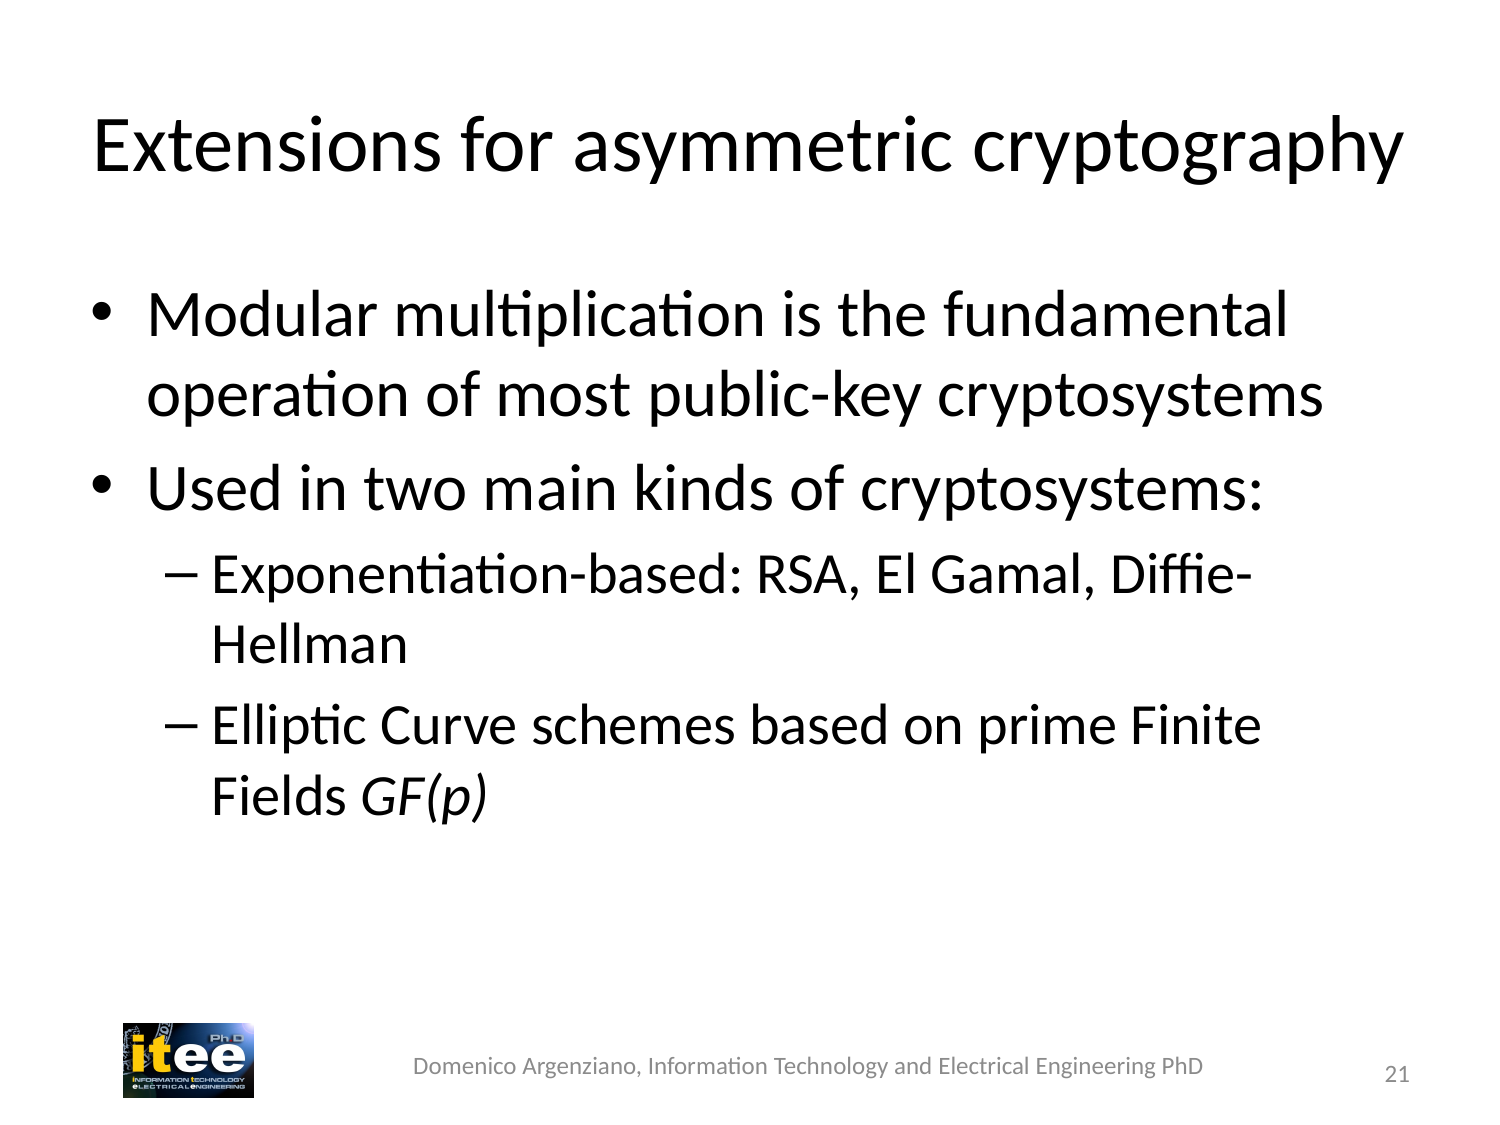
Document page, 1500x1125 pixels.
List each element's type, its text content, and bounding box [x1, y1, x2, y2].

footer Domenico Argenziano, Information Technology and Electrical Engineering PhD [360, 1035, 1258, 1095]
list Modular multiplication is the fundamental operation of most public-key cryptosystems Used in two main kinds of cryptosystems: Exponentiation-based: RSA, El Gamal, Diffie-Hellman Elliptic Curve schemes based on prime Finite Fields GF(p) [75, 262, 1425, 1005]
title Extensions for asymmetric cryptography [75, 45, 1425, 233]
slide_number 21 [1074, 1042, 1425, 1103]
picture [123, 1023, 254, 1098]
